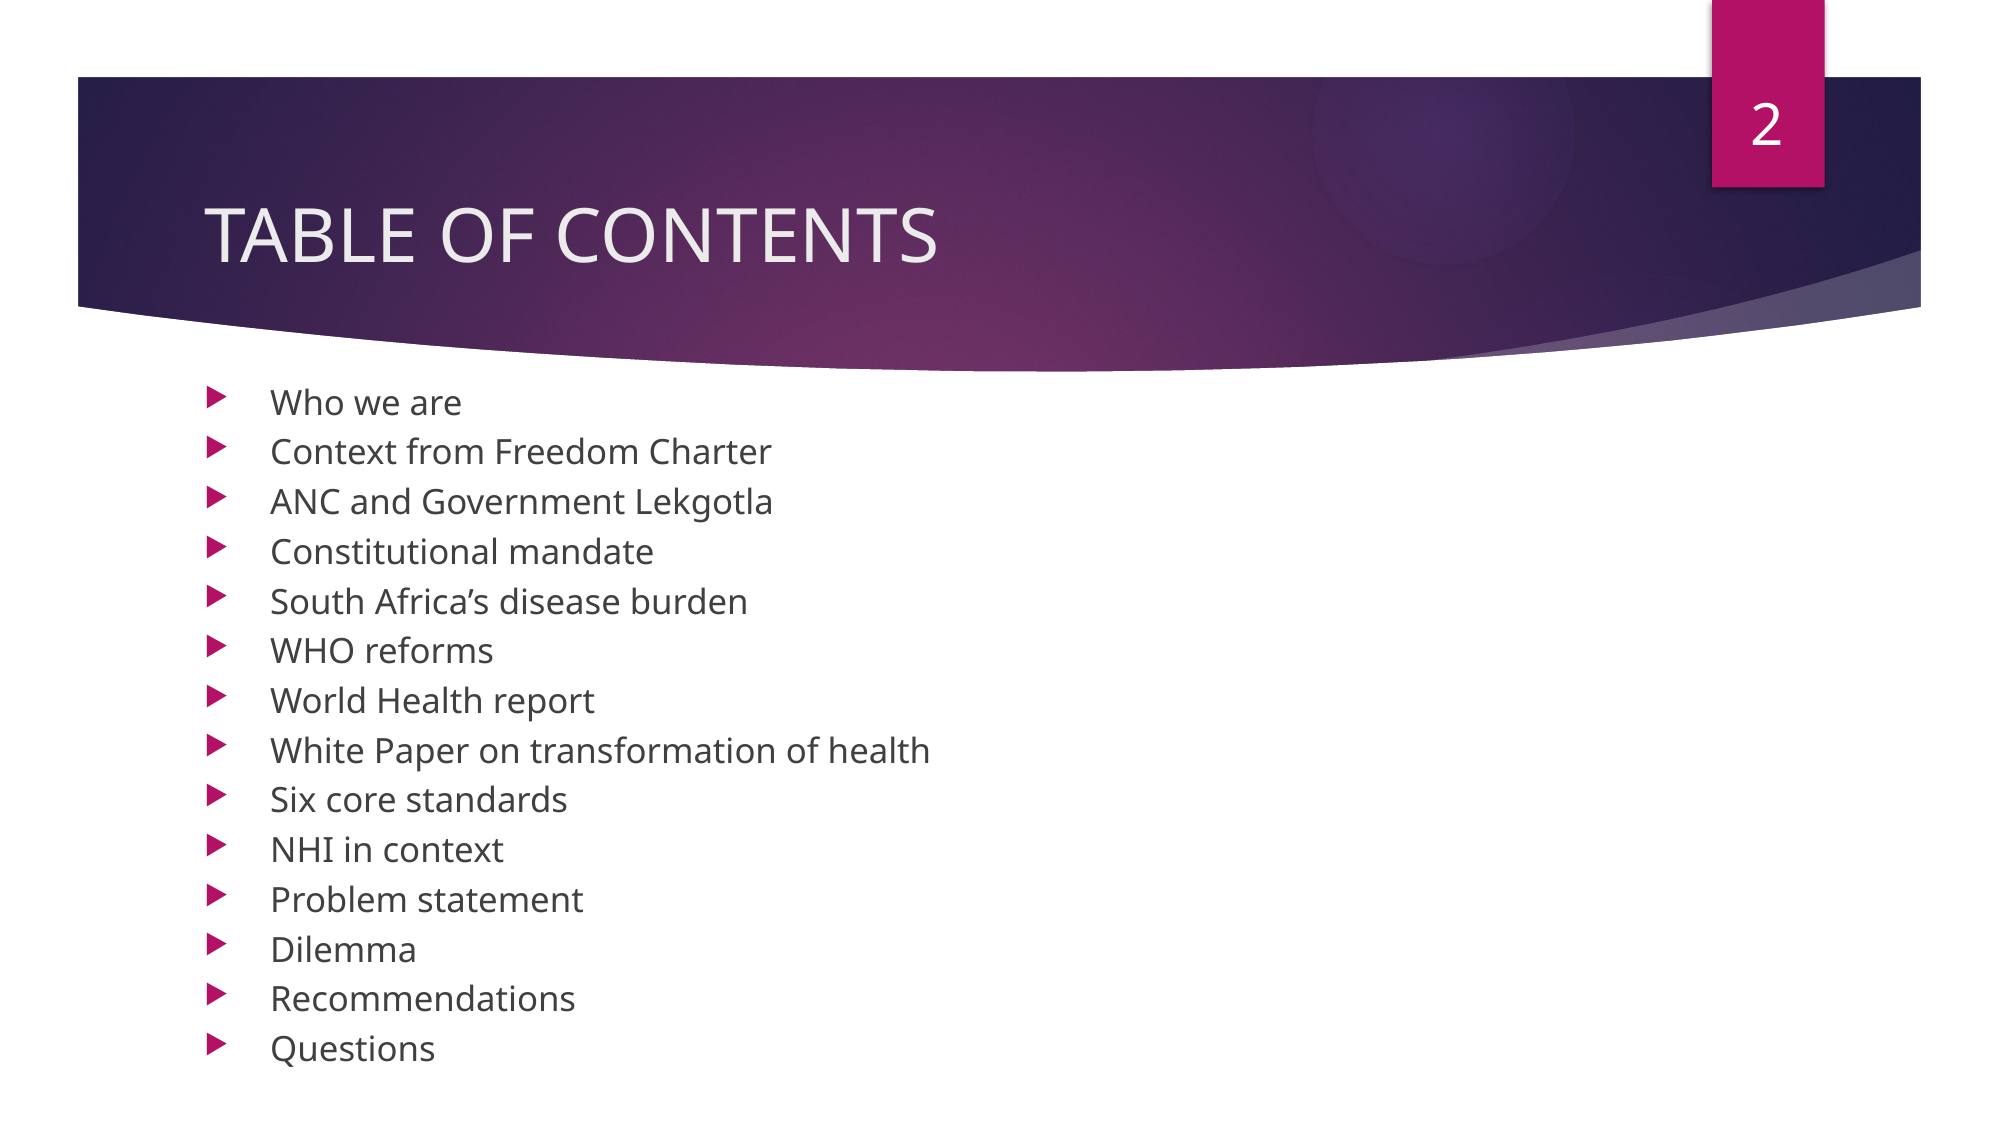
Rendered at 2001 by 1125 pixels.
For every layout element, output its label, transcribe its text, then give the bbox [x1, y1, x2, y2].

slide_number 2 [1698, 48, 1836, 175]
list Who we are Context from Freedom Charter ANC and Government Lekgotla Constitutional mandate South Africa’s disease burden WHO reforms World Health report White Paper on transformation of health Six core standards NHI in context Problem statement Dilemma Recommendations Questions [189, 372, 1638, 1093]
title TABLE OF CONTENTS [189, 159, 1627, 305]
